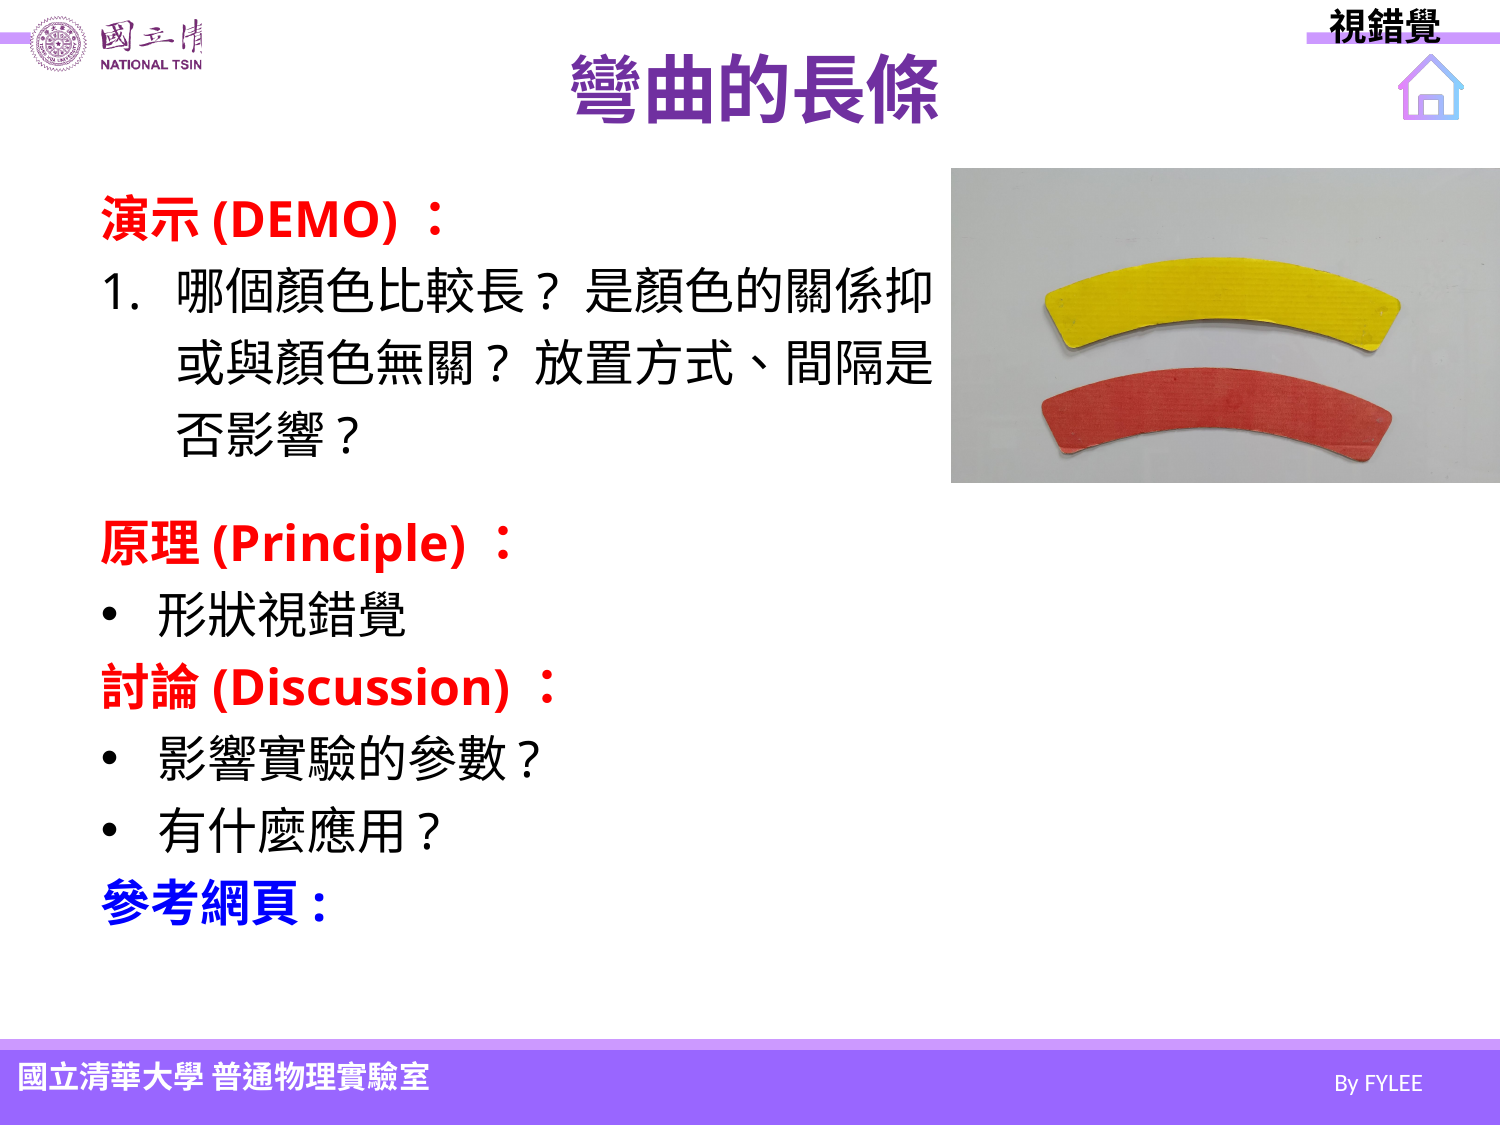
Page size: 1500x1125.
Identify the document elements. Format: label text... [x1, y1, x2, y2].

text_box 原理(Principle)： 形狀視錯覺 討論(Discussion)： 影響實驗的參數? 有什麼應用? 參考網頁: [85, 491, 1431, 1011]
picture [30, 13, 201, 74]
picture [950, 168, 1500, 483]
picture [1397, 54, 1465, 121]
title 彎曲的長條 [201, 0, 1307, 168]
text_box 演示(DEMO)： 哪個顏色比較長? 是顏色的關係抑或與顏色無關? 放置方式、間隔是否影響? [86, 168, 952, 544]
text_box 視錯覺 [1324, 0, 1500, 55]
